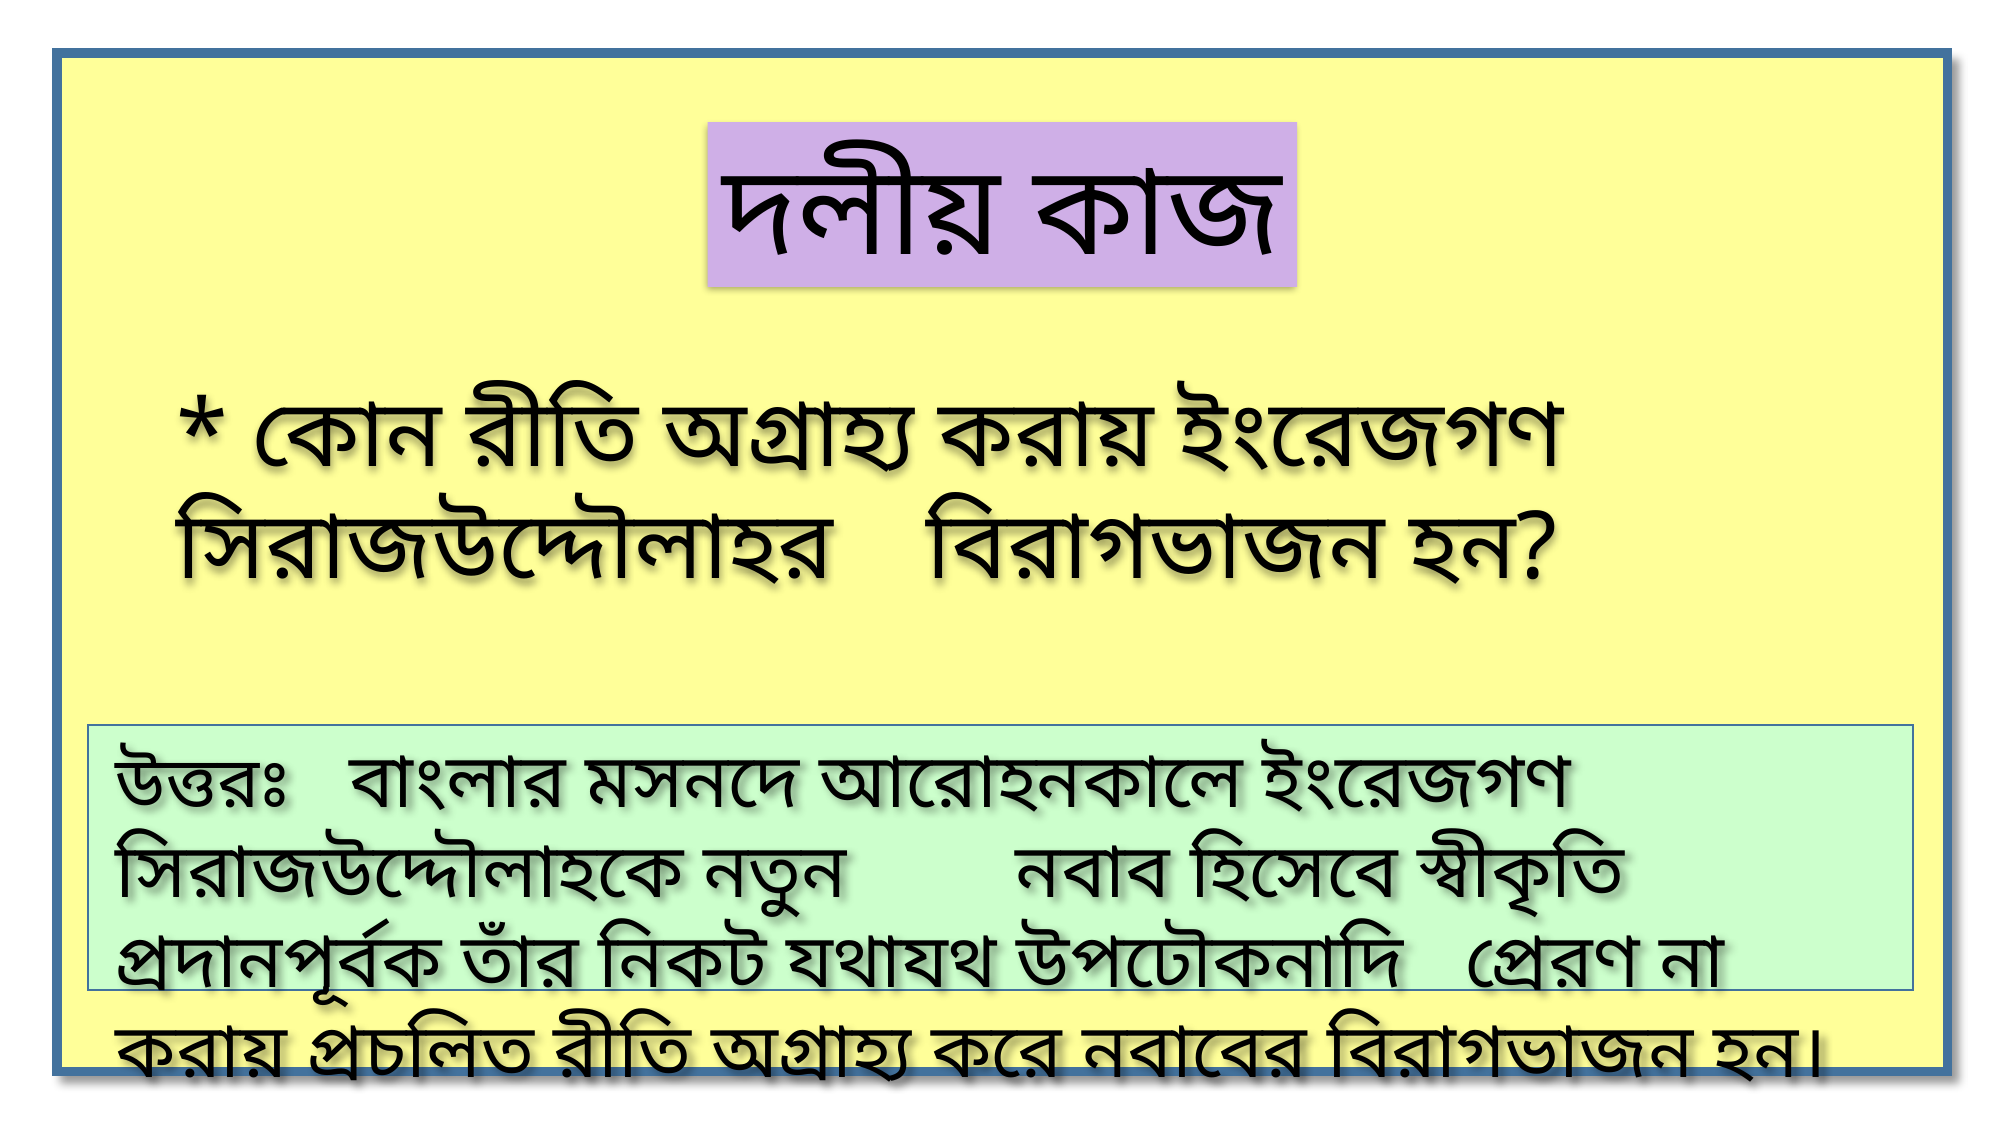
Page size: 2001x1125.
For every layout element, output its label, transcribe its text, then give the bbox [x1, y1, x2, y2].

text_box [56, 52, 1949, 1072]
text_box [88, 724, 1914, 1014]
text_box দলীয় কাজ [707, 122, 1298, 287]
text_box * কোন রীতি অগ্রাহ্য করায় ইংরেজগণ সিরাজউদ্দৌলাহর বিরাগভাজন হন? [161, 365, 1797, 605]
